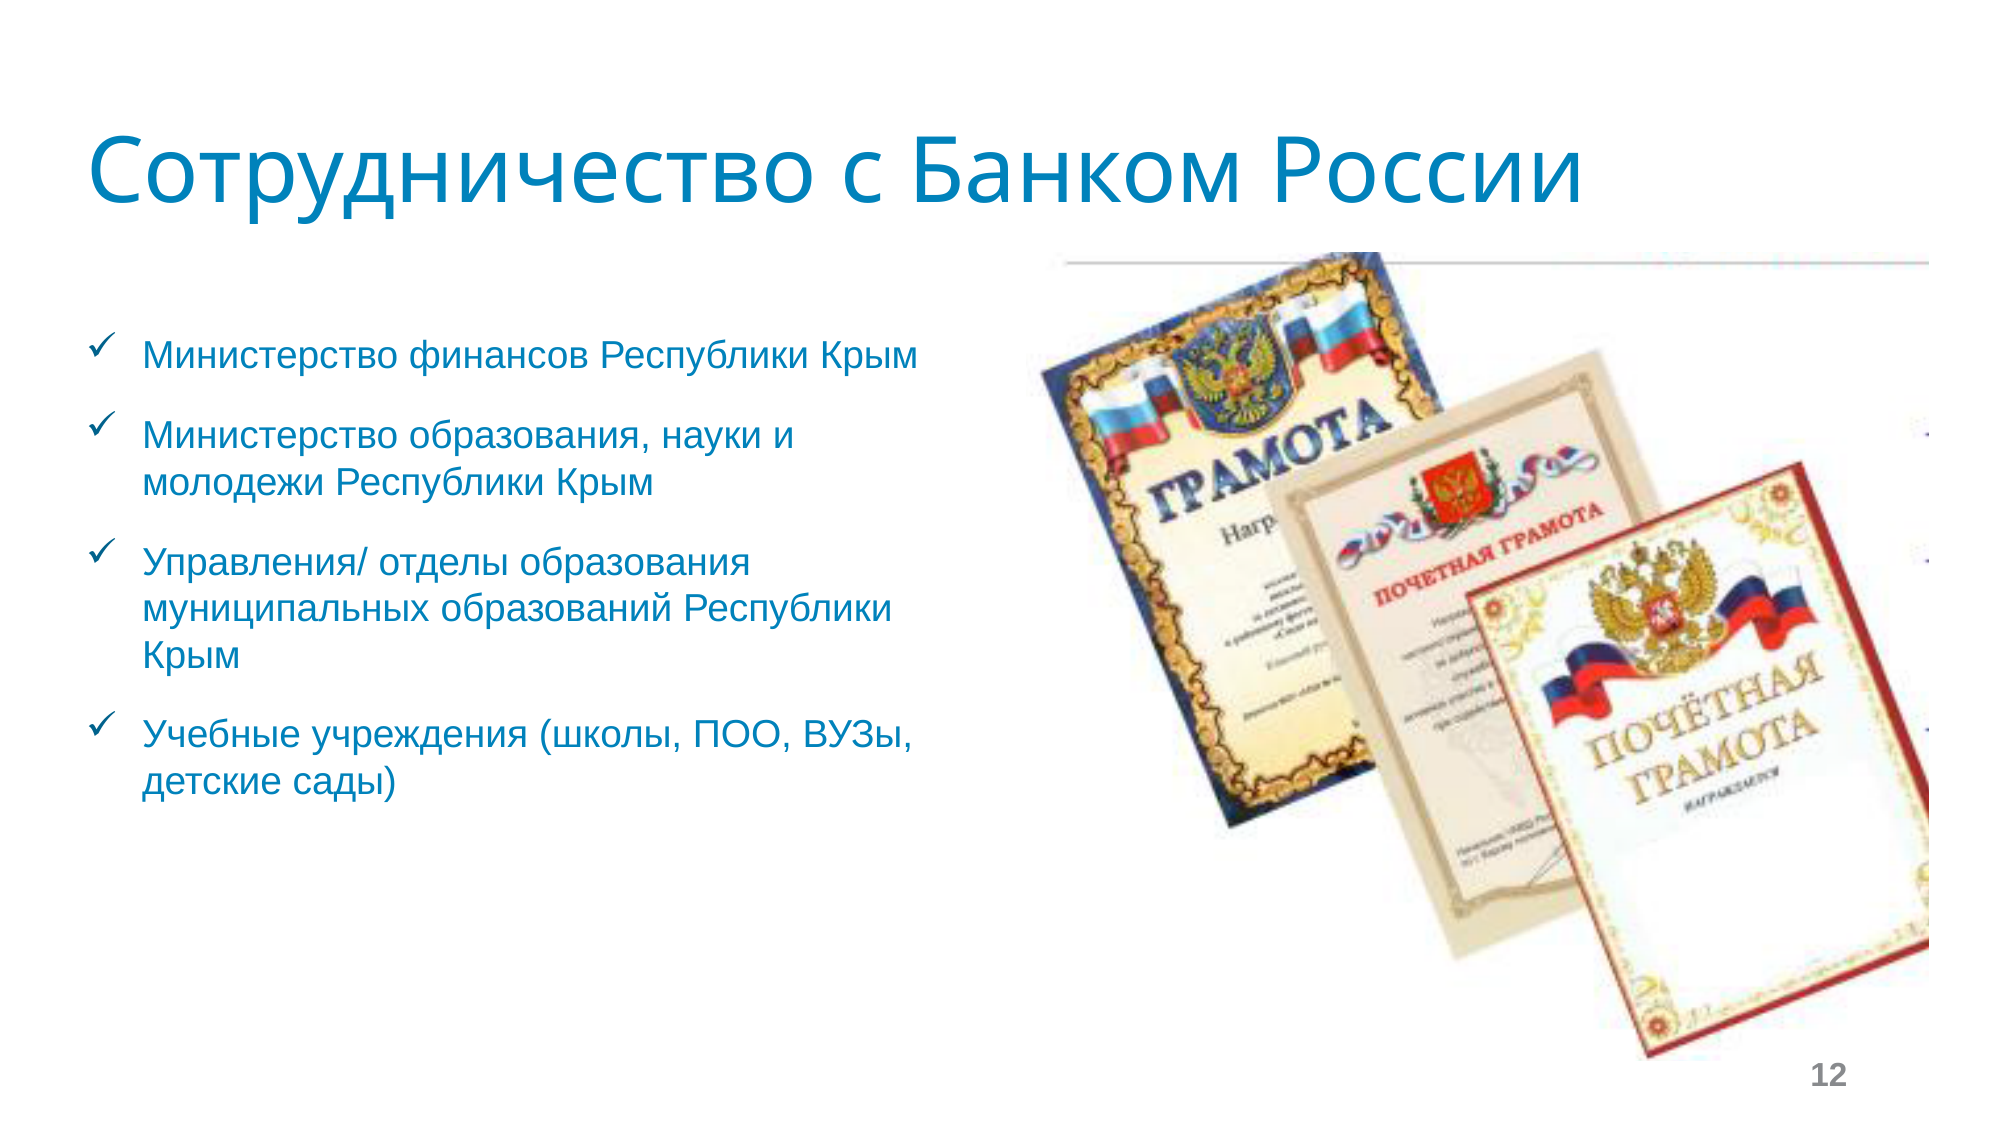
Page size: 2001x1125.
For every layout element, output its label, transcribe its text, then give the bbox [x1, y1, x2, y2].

text_box Министерство финансов Республики Крым Министерство образования, науки и молодежи Республики Крым Управления/ отделы образования муниципальных образований Республики Крым Учебные учреждения (школы, ПОО, ВУЗы, детские сады) [71, 322, 952, 890]
picture [1025, 252, 1929, 1061]
title Сотрудничество с Банком России [71, 181, 1929, 282]
slide_number 12 [1412, 1061, 1863, 1103]
